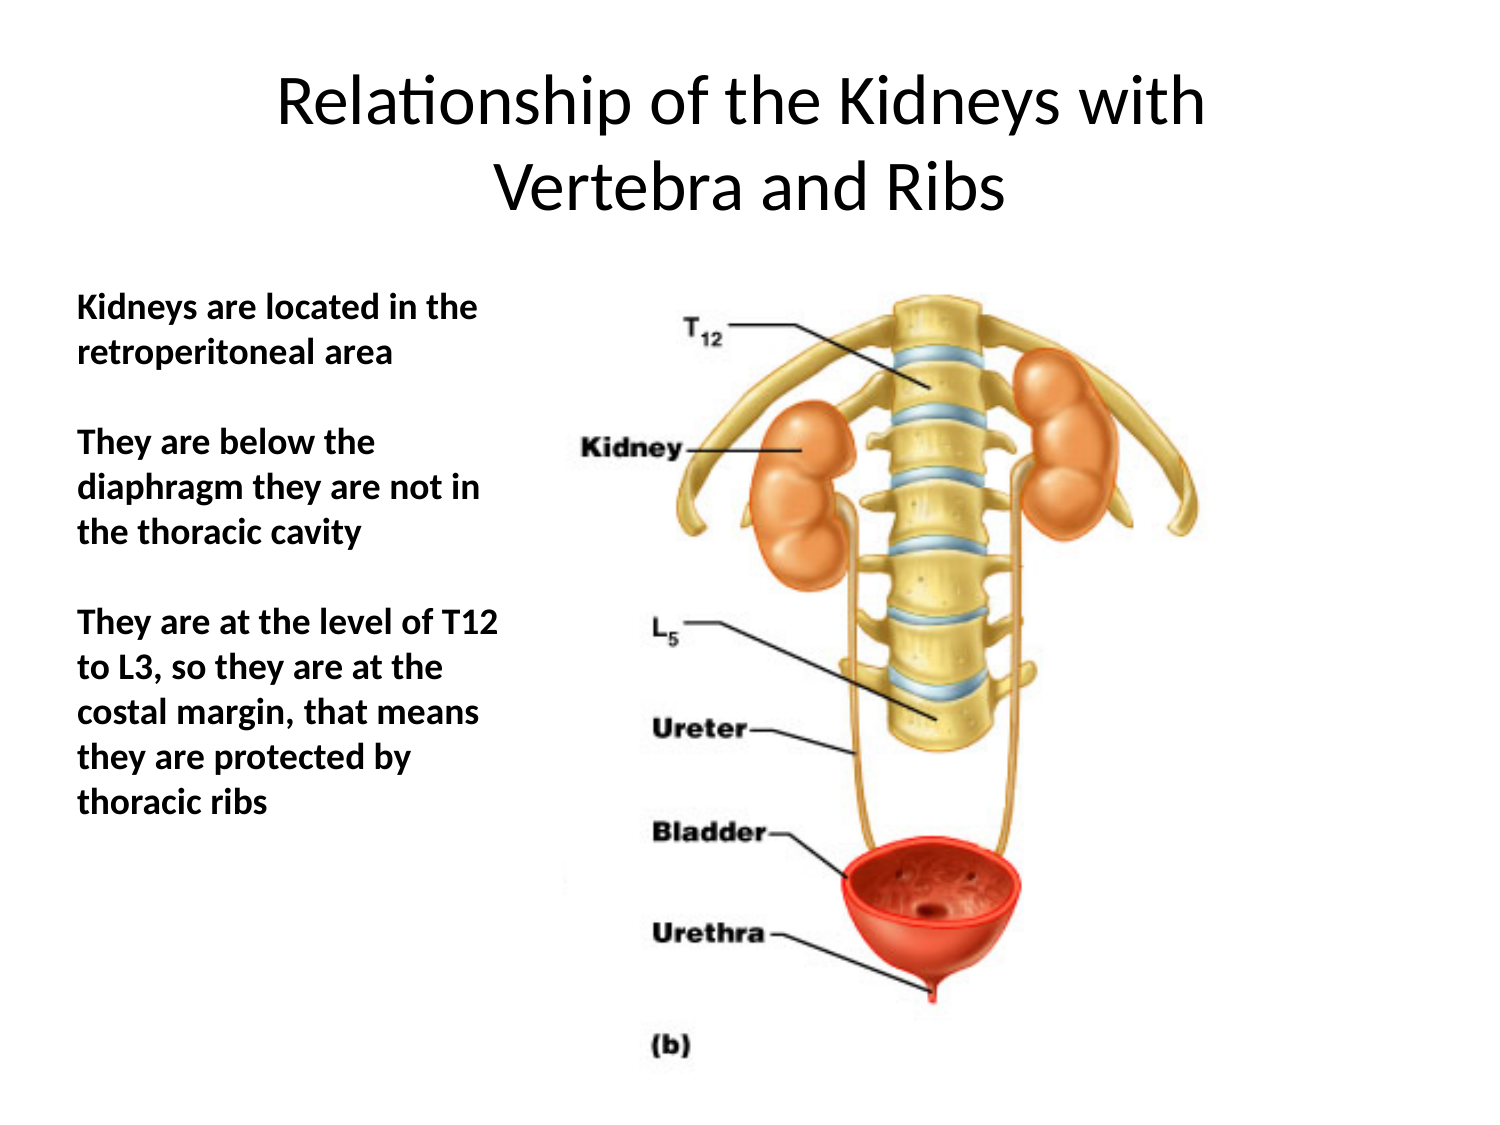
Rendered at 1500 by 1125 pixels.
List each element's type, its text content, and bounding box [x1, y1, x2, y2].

picture [562, 262, 1262, 1088]
title Relationship of the Kidneys with Vertebra and Ribs [75, 45, 1425, 233]
text_box Kidneys are located in the retroperitoneal area They are below the diaphragm they are not in the thoracic cavity They are at the level of T12 to L3, so they are at the costal margin, that means they are protected by thoracic ribs [62, 274, 525, 830]
